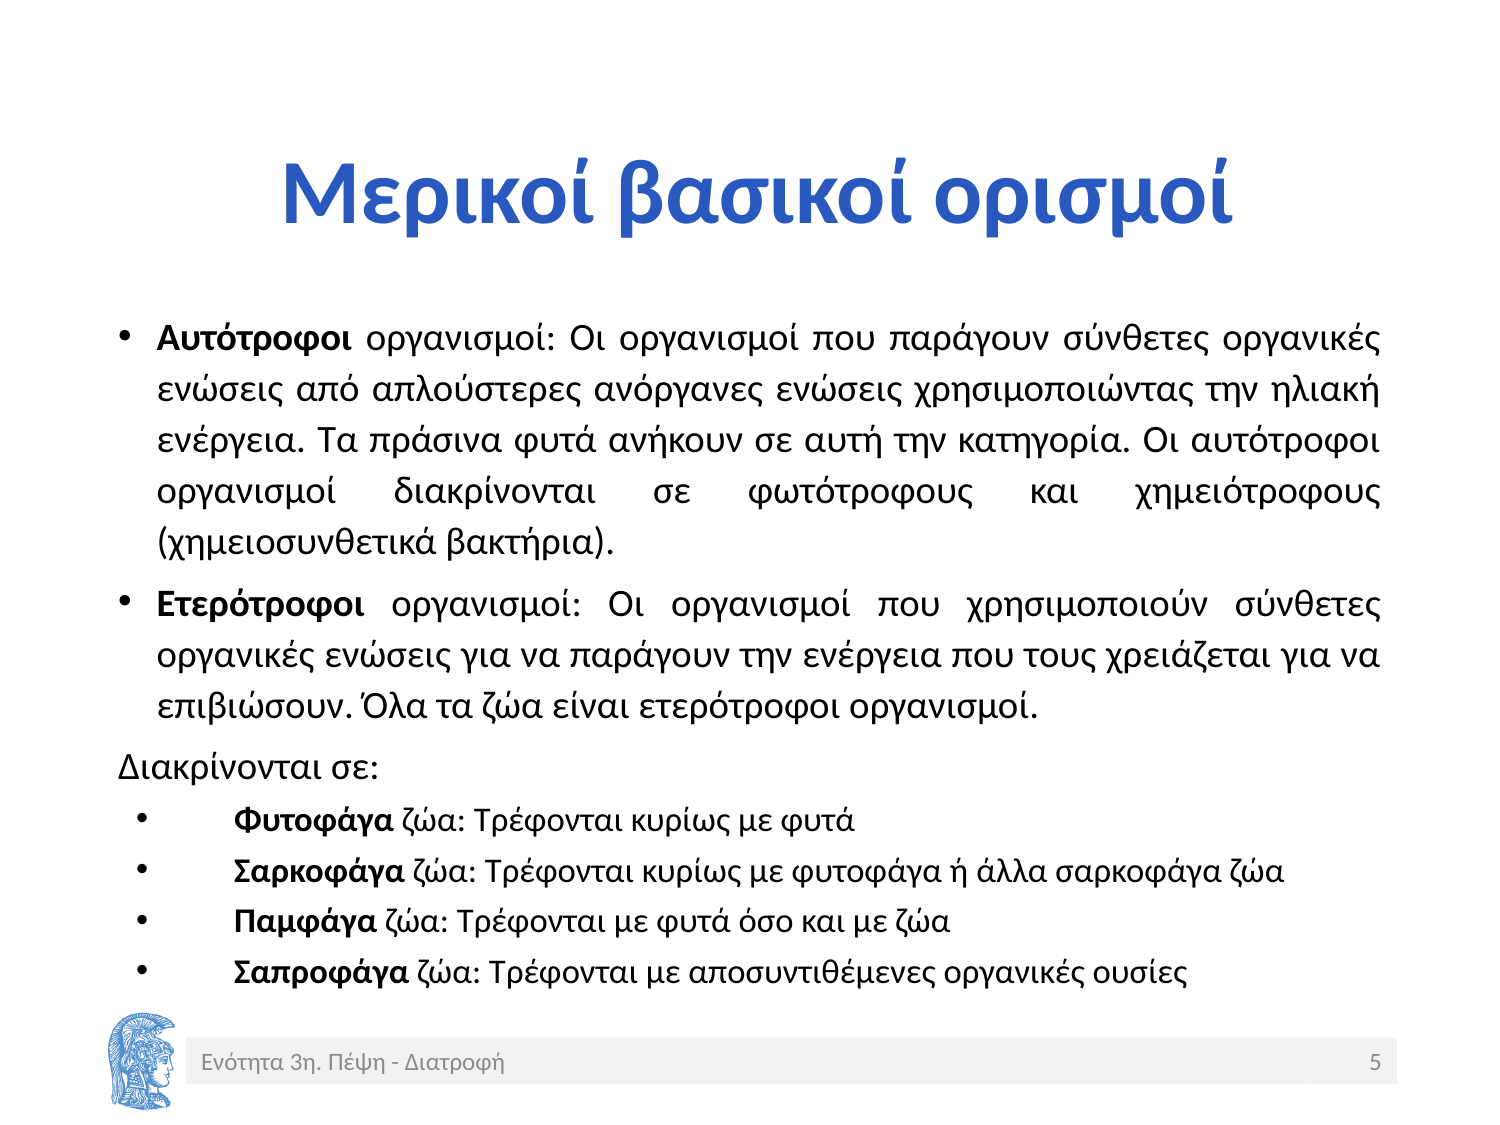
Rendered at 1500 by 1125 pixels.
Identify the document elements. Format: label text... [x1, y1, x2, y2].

picture [103, 1014, 186, 1114]
title Μερικοί βασικοί ορισμοί [110, 85, 1405, 303]
footer Ενότητα 3η. Πέψη - Διατροφή [186, 1037, 1307, 1084]
list Αυτότροφοι οργανισμοί: Οι οργανισμοί που παράγουν σύνθετες οργανικές ενώσεις από απλούστερες ανόργανες ενώσεις χρησιμοποιώντας την ηλιακή ενέργεια. Τα πράσινα φυτά ανήκουν σε αυτή την κατηγορία. Οι αυτότροφοι οργανισμοί διακρίνονται σε φωτότροφους και χημειότροφους (χημειοσυνθετικά βακτήρια). Ετερότροφοι οργανισμοί: Οι οργανισμοί που χρησιμοποιούν σύνθετες οργανικές ενώσεις για να παράγουν την ενέργεια που τους χρειάζεται για να επιβιώσουν. Όλα τα ζώα είναι ετερότροφοι οργανισμοί. Διακρίνονται σε: Φυτοφάγα ζώα: Τρέφονται κυρίως με φυτά Σαρκοφάγα ζώα: Τρέφονται κυρίως με φυτοφάγα ή άλλα σαρκοφάγα ζώα Παμφάγα ζώα: Τρέφονται με φυτά όσο και με ζώα Σαπροφάγα ζώα: Τρέφονται με αποσυντιθέμενες οργανικές ουσίες [103, 299, 1397, 1014]
slide_number 5 [1307, 1037, 1397, 1084]
